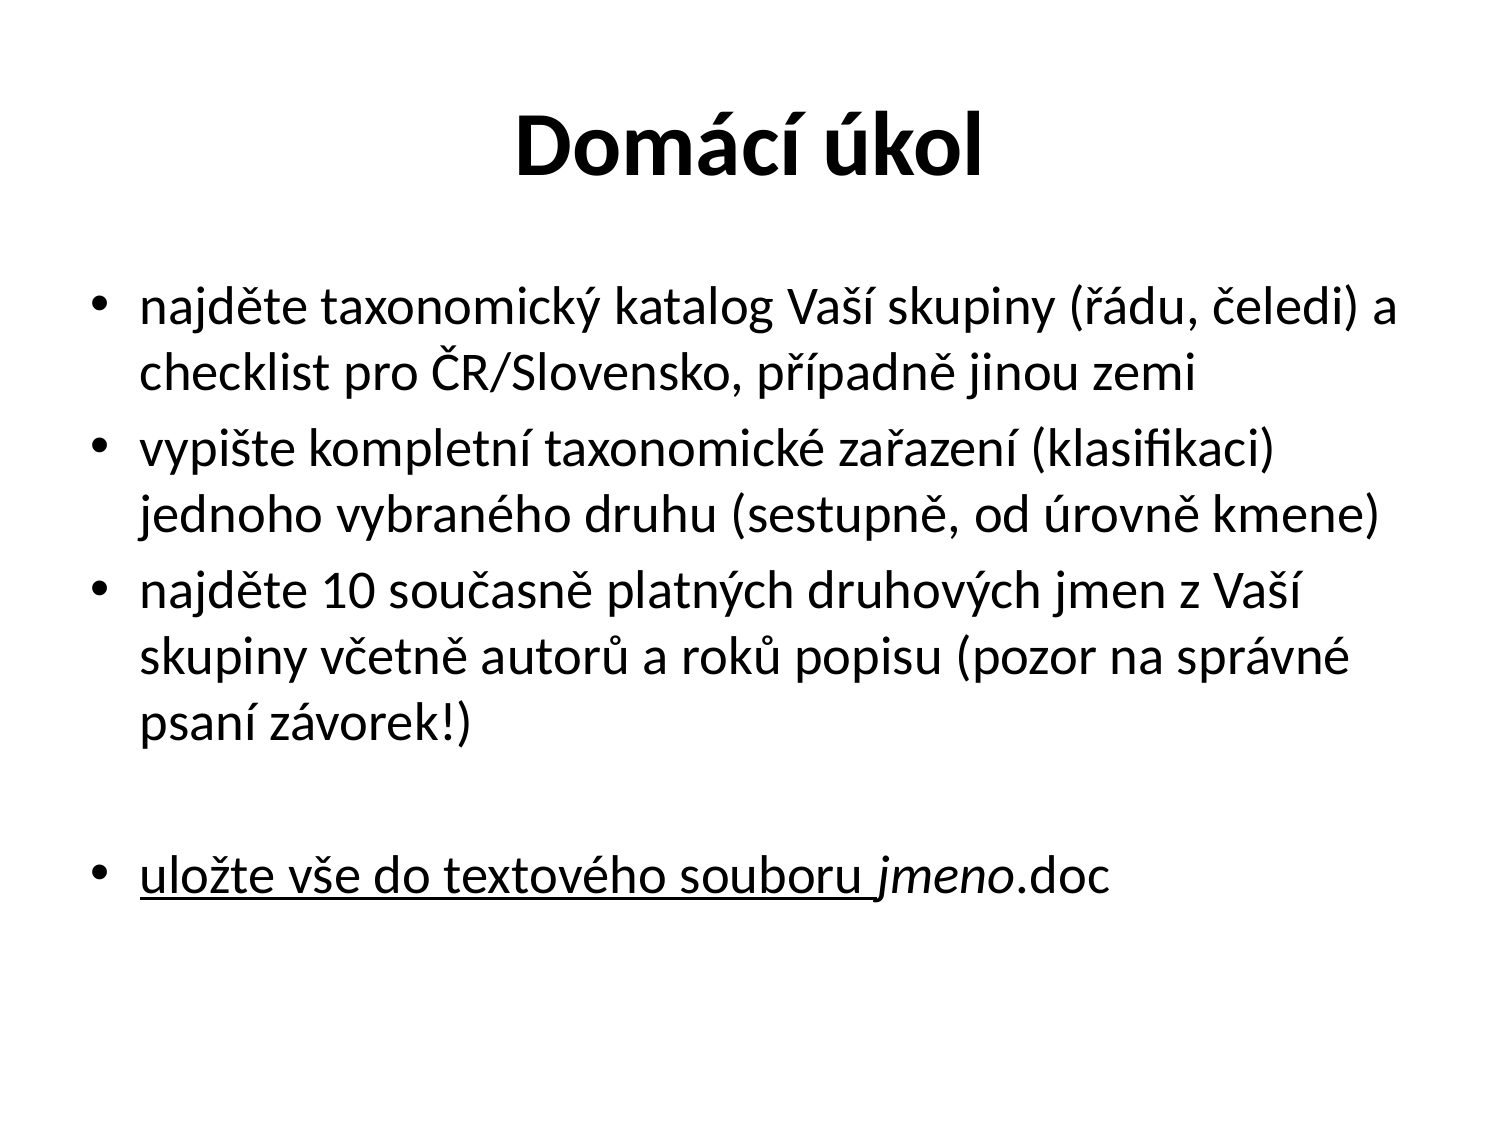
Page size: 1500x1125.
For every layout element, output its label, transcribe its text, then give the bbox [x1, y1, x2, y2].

list najděte taxonomický katalog Vaší skupiny (řádu, čeledi) a checklist pro ČR/Slovensko, případně jinou zemi vypište kompletní taxonomické zařazení (klasifikaci) jednoho vybraného druhu (sestupně, od úrovně kmene) najděte 10 současně platných druhových jmen z Vaší skupiny včetně autorů a roků popisu (pozor na správné psaní závorek!) uložte vše do textového souboru jmeno.doc [75, 262, 1425, 1005]
title Domácí úkol [75, 45, 1425, 233]
